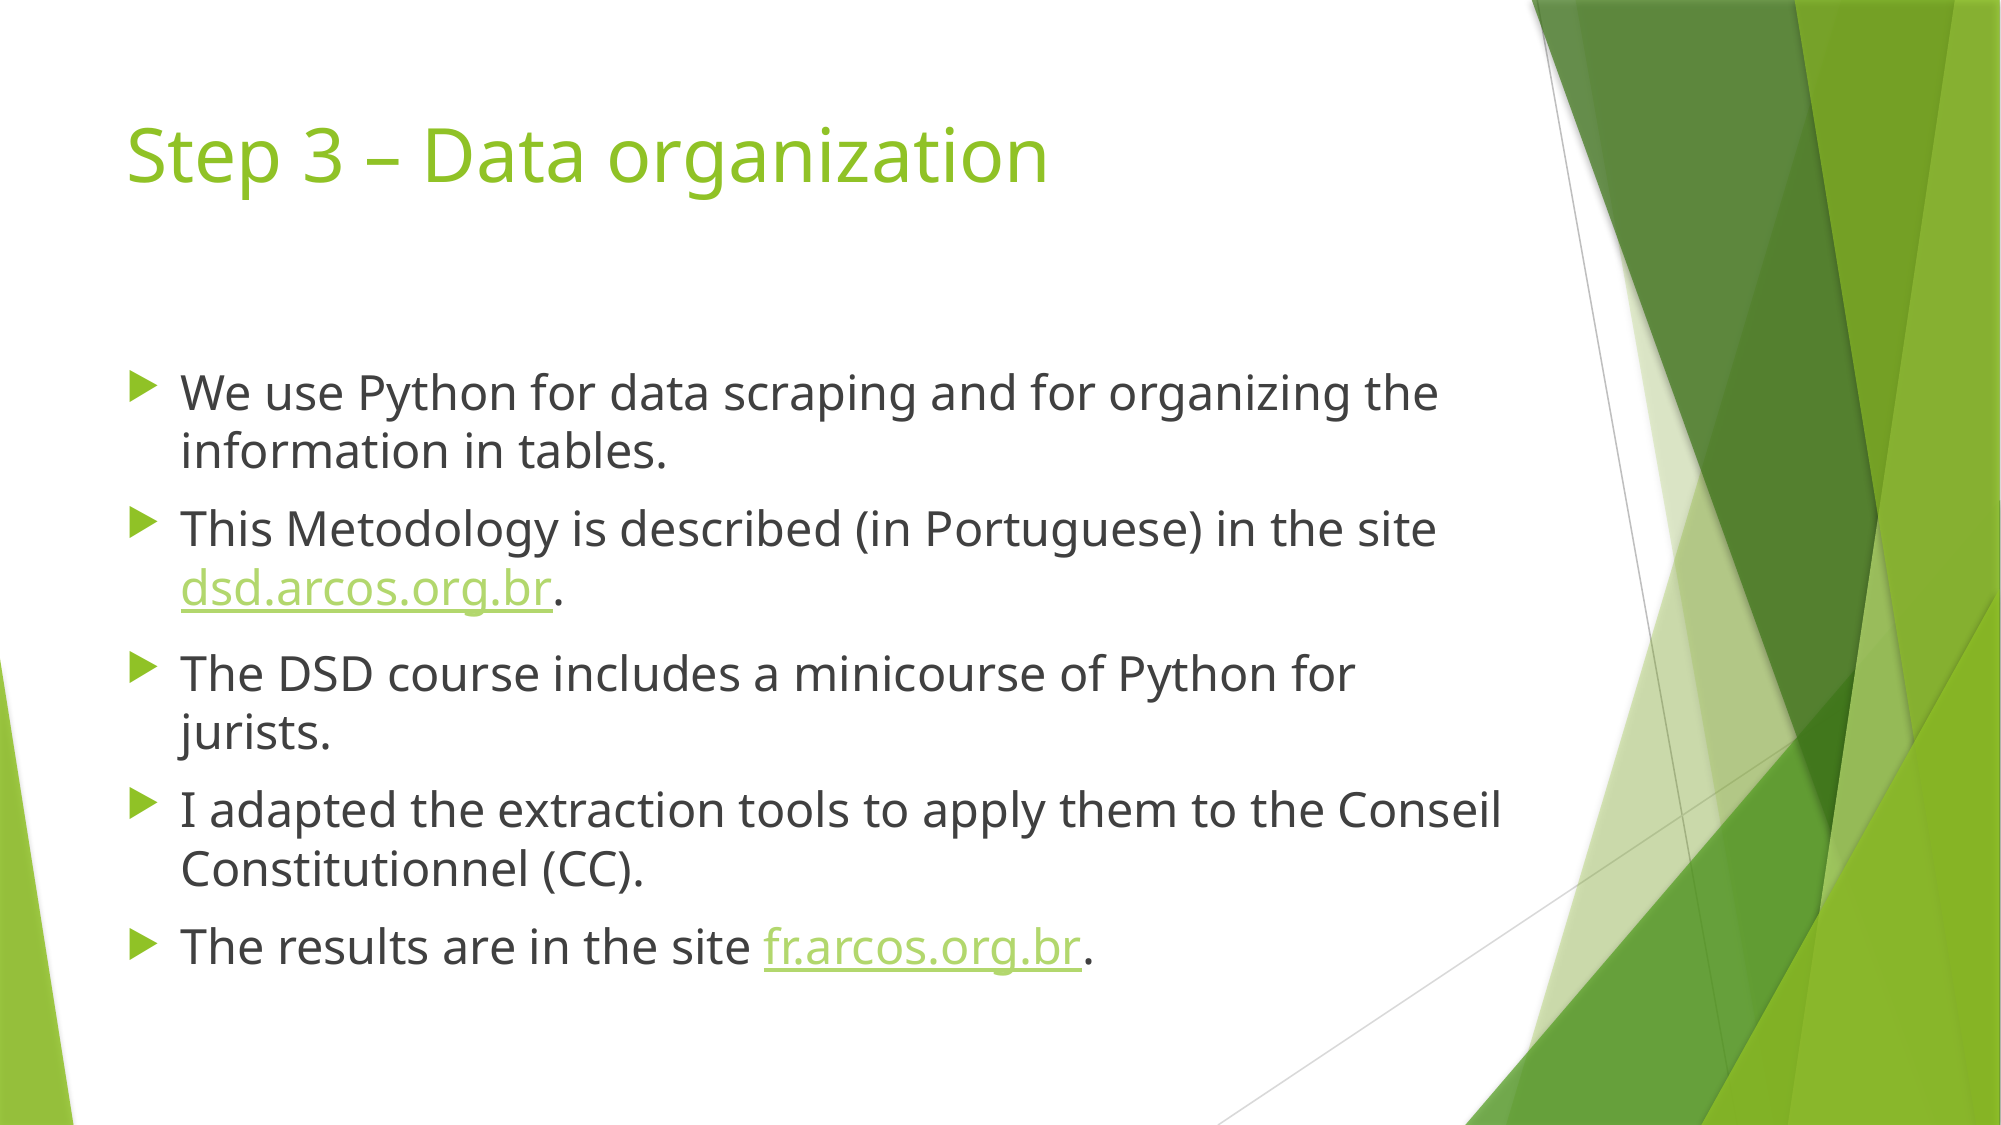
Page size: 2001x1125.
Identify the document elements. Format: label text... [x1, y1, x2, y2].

list We use Python for data scraping and for organizing the information in tables. This Metodology is described (in Portuguese) in the site dsd.arcos.org.br. The DSD course includes a minicourse of Python for jurists. I adapted the extraction tools to apply them to the Conseil Constitutionnel (CC). The results are in the site fr.arcos.org.br. [111, 354, 1522, 992]
title Step 3 – Data organization [111, 99, 1522, 317]
